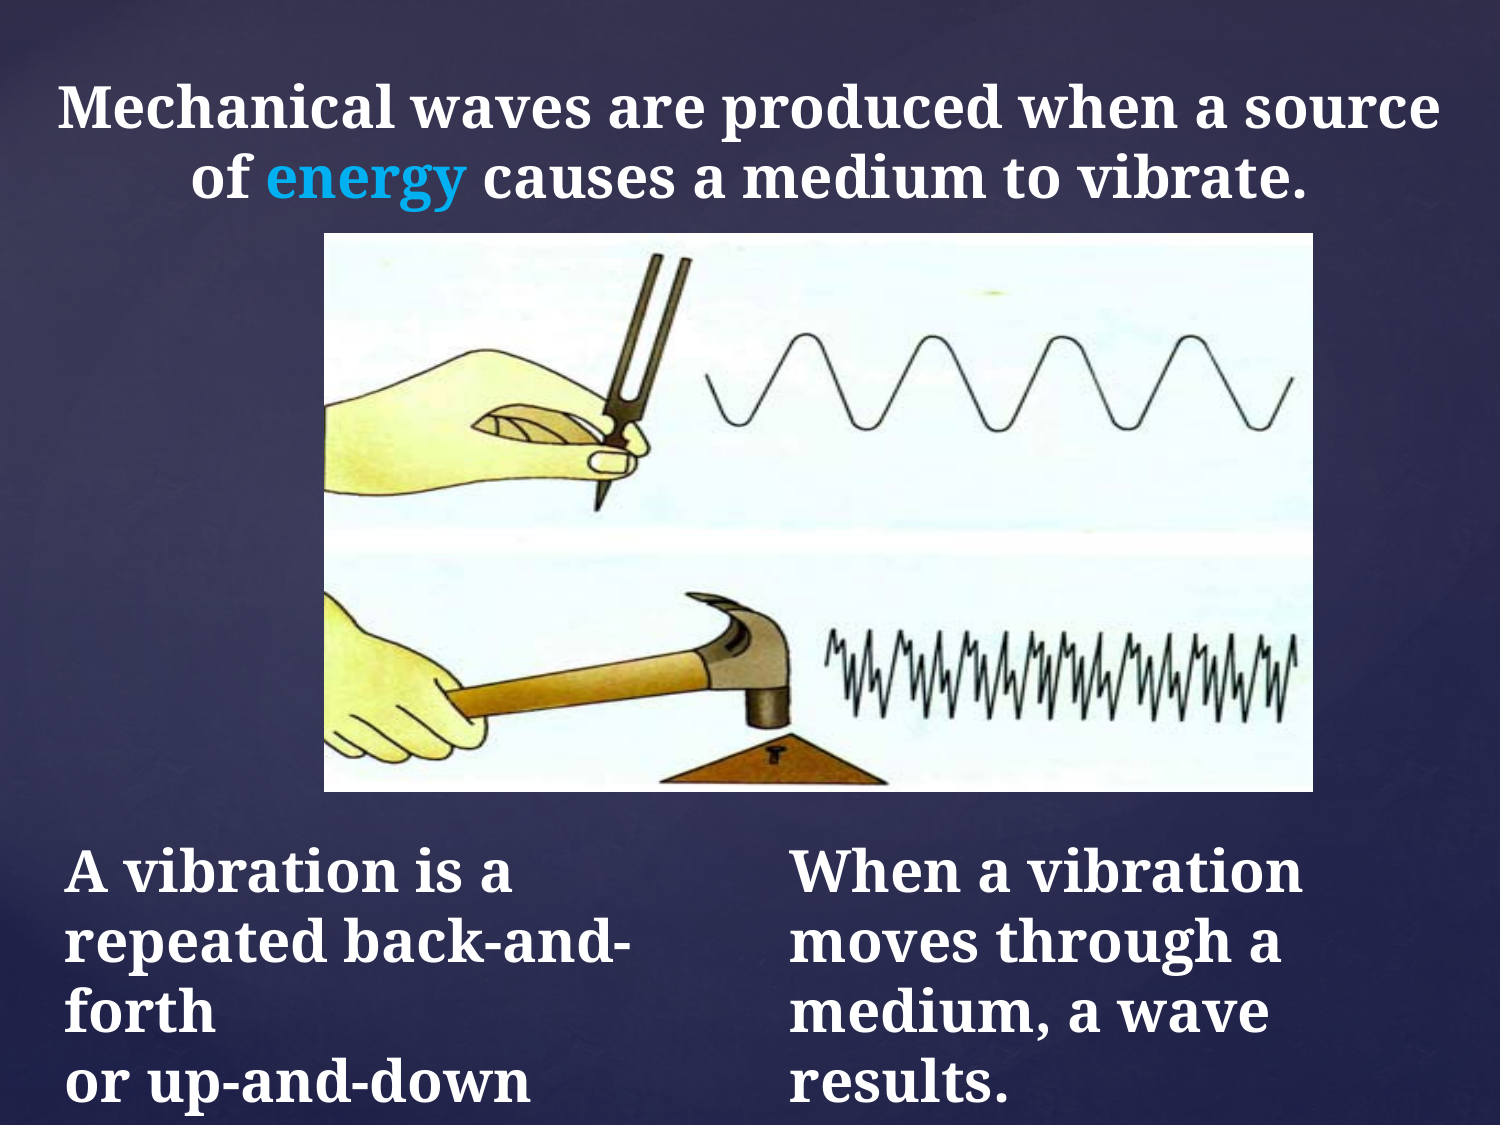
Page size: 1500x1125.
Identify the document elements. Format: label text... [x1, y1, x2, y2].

text_box A vibration is a repeated back-and-forth or up-and-down motion. [49, 827, 725, 1125]
text_box Mechanical waves are produced when a source of energy causes a medium to vibrate. [24, 62, 1475, 218]
picture [324, 232, 1313, 792]
text_box When a vibration moves through a medium, a wave results. [774, 827, 1500, 1122]
